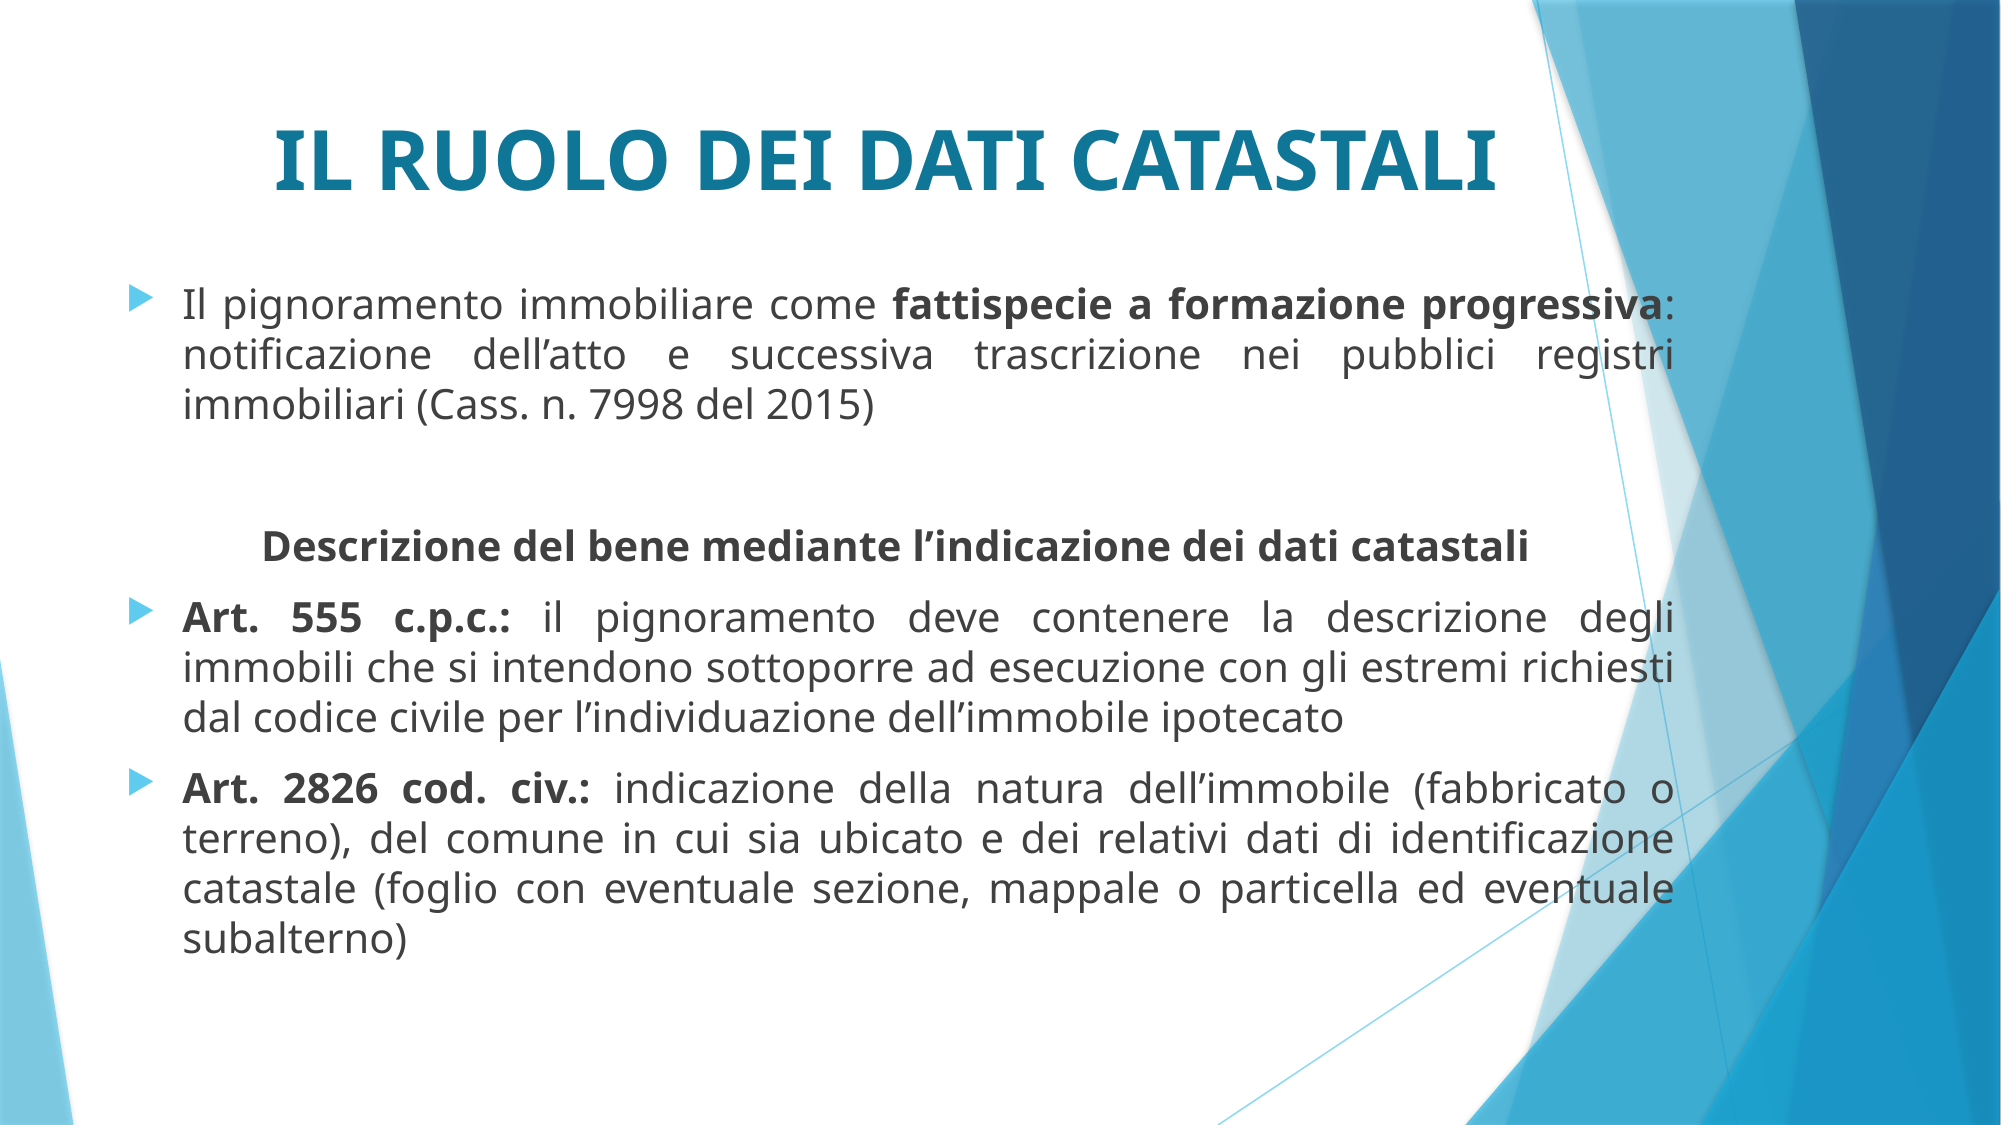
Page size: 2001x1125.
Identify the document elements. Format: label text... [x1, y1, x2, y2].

list Il pignoramento immobiliare come fattispecie a formazione progressiva: notificazione dell’atto e successiva trascrizione nei pubblici registri immobiliari (Cass. n. 7998 del 2015) Descrizione del bene mediante l’indicazione dei dati catastali Art. 555 c.p.c.: il pignoramento deve contenere la descrizione degli immobili che si intendono sottoporre ad esecuzione con gli estremi richiesti dal codice civile per l’individuazione dell’immobile ipotecato Art. 2826 cod. civ.: indicazione della natura dell’immobile (fabbricato o terreno), del comune in cui sia ubicato e dei relativi dati di identificazione catastale (foglio con eventuale sezione, mappale o particella ed eventuale subalterno) [111, 270, 1691, 1005]
title IL RUOLO DEI DATI CATASTALI [111, 99, 1663, 253]
